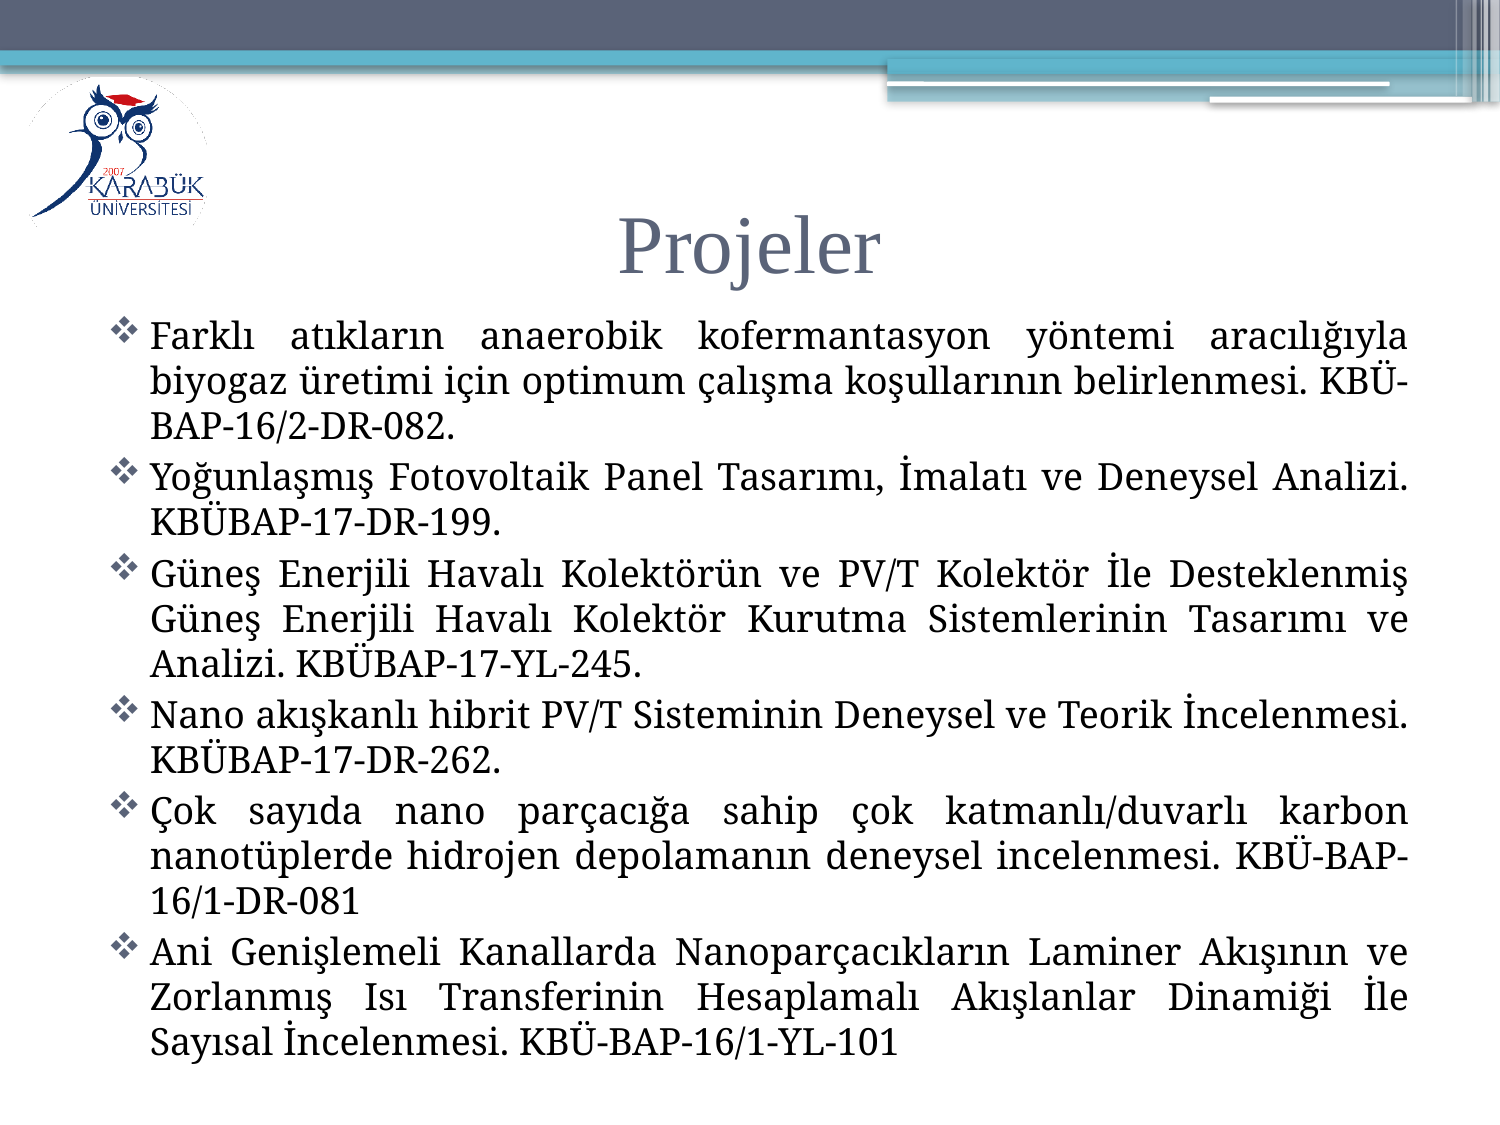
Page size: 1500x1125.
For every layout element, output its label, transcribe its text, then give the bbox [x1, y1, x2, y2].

title Projeler [75, 152, 1425, 304]
list Farklı atıkların anaerobik kofermantasyon yöntemi aracılığıyla biyogaz üretimi için optimum çalışma koşullarının belirlenmesi. KBÜ-BAP-16/2-DR-082. Yoğunlaşmış Fotovoltaik Panel Tasarımı, İmalatı ve Deneysel Analizi. KBÜBAP-17-DR-199. Güneş Enerjili Havalı Kolektörün ve PV/T Kolektör İle Desteklenmiş Güneş Enerjili Havalı Kolektör Kurutma Sistemlerinin Tasarımı ve Analizi. KBÜBAP-17-YL-245. Nano akışkanlı hibrit PV/T Sisteminin Deneysel ve Teorik İncelenmesi. KBÜBAP-17-DR-262. Çok sayıda nano parçacığa sahip çok katmanlı/duvarlı karbon nanotüplerde hidrojen depolamanın deneysel incelenmesi. KBÜ-BAP-16/1-DR-081 Ani Genişlemeli Kanallarda Nanoparçacıkların Laminer Akışının ve Zorlanmış Isı Transferinin Hesaplamalı Akışlanlar Dinamiği İle Sayısal İncelenmesi. KBÜ-BAP-16/1-YL-101 [75, 304, 1425, 1047]
picture [29, 77, 207, 228]
